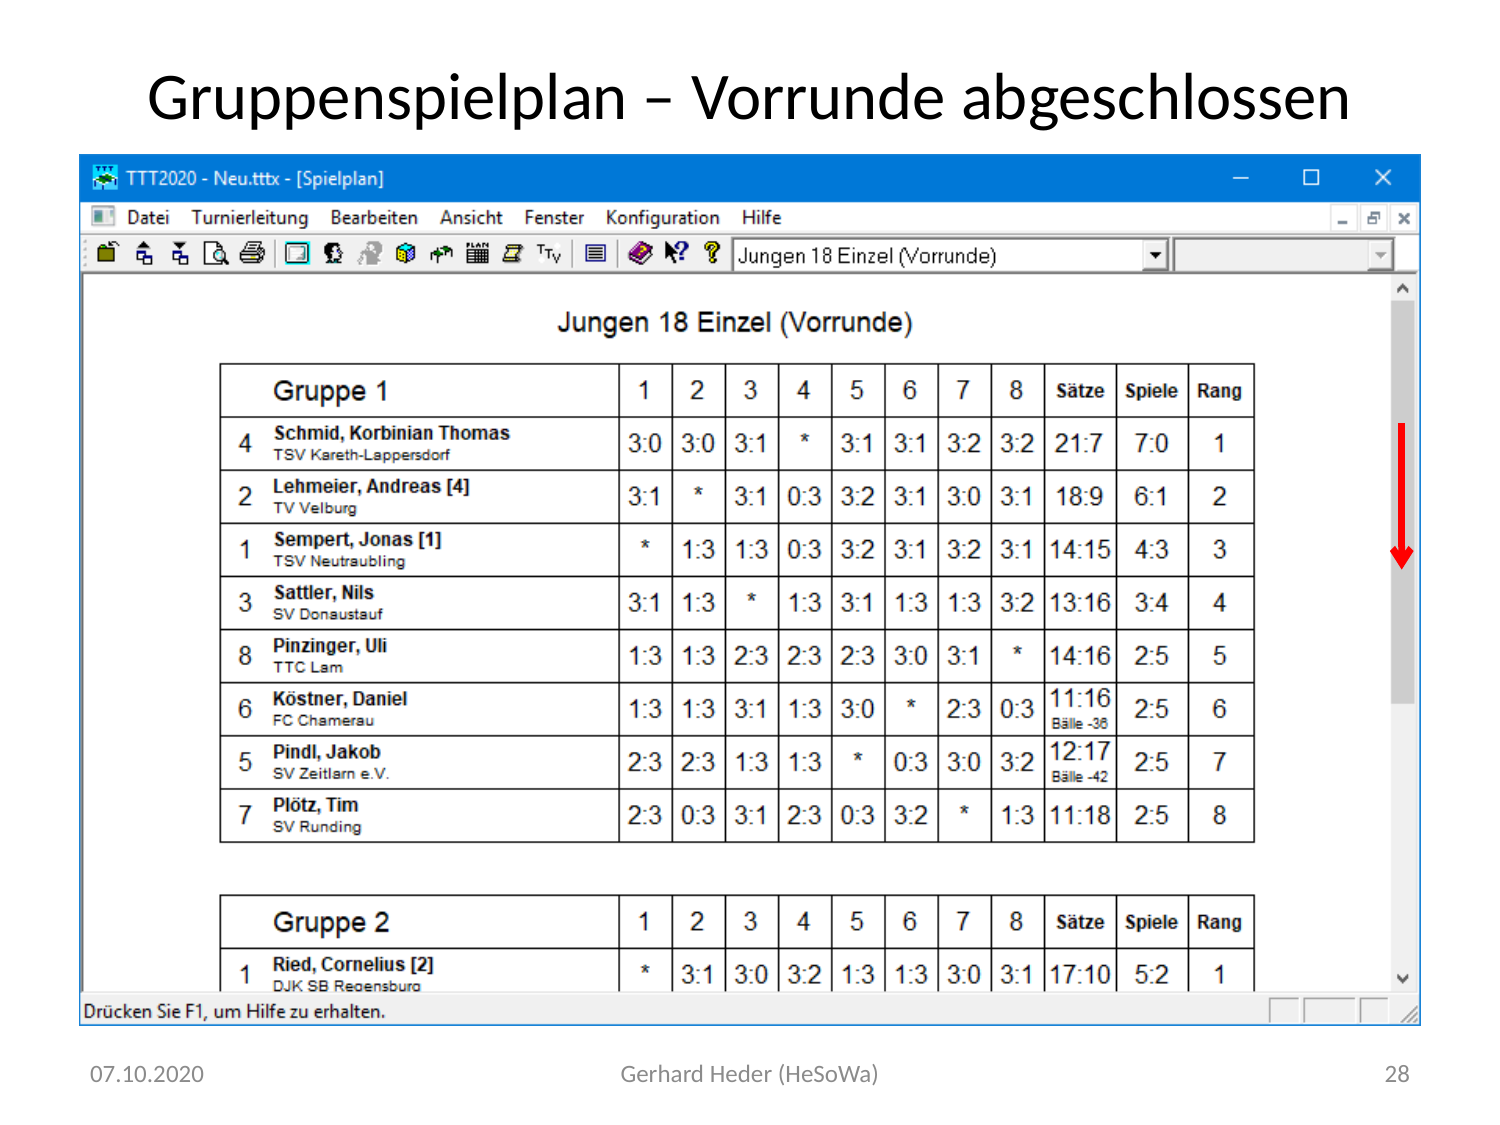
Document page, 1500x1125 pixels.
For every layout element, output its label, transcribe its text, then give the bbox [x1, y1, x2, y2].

slide_number 28 [1074, 1042, 1425, 1103]
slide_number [75, 1042, 425, 1103]
title Gruppenspielplan – Vorrunde abgeschlossen [74, 44, 1426, 141]
picture [79, 153, 1421, 1027]
footer Gerhard Heder (HeSoWa) [512, 1042, 988, 1103]
